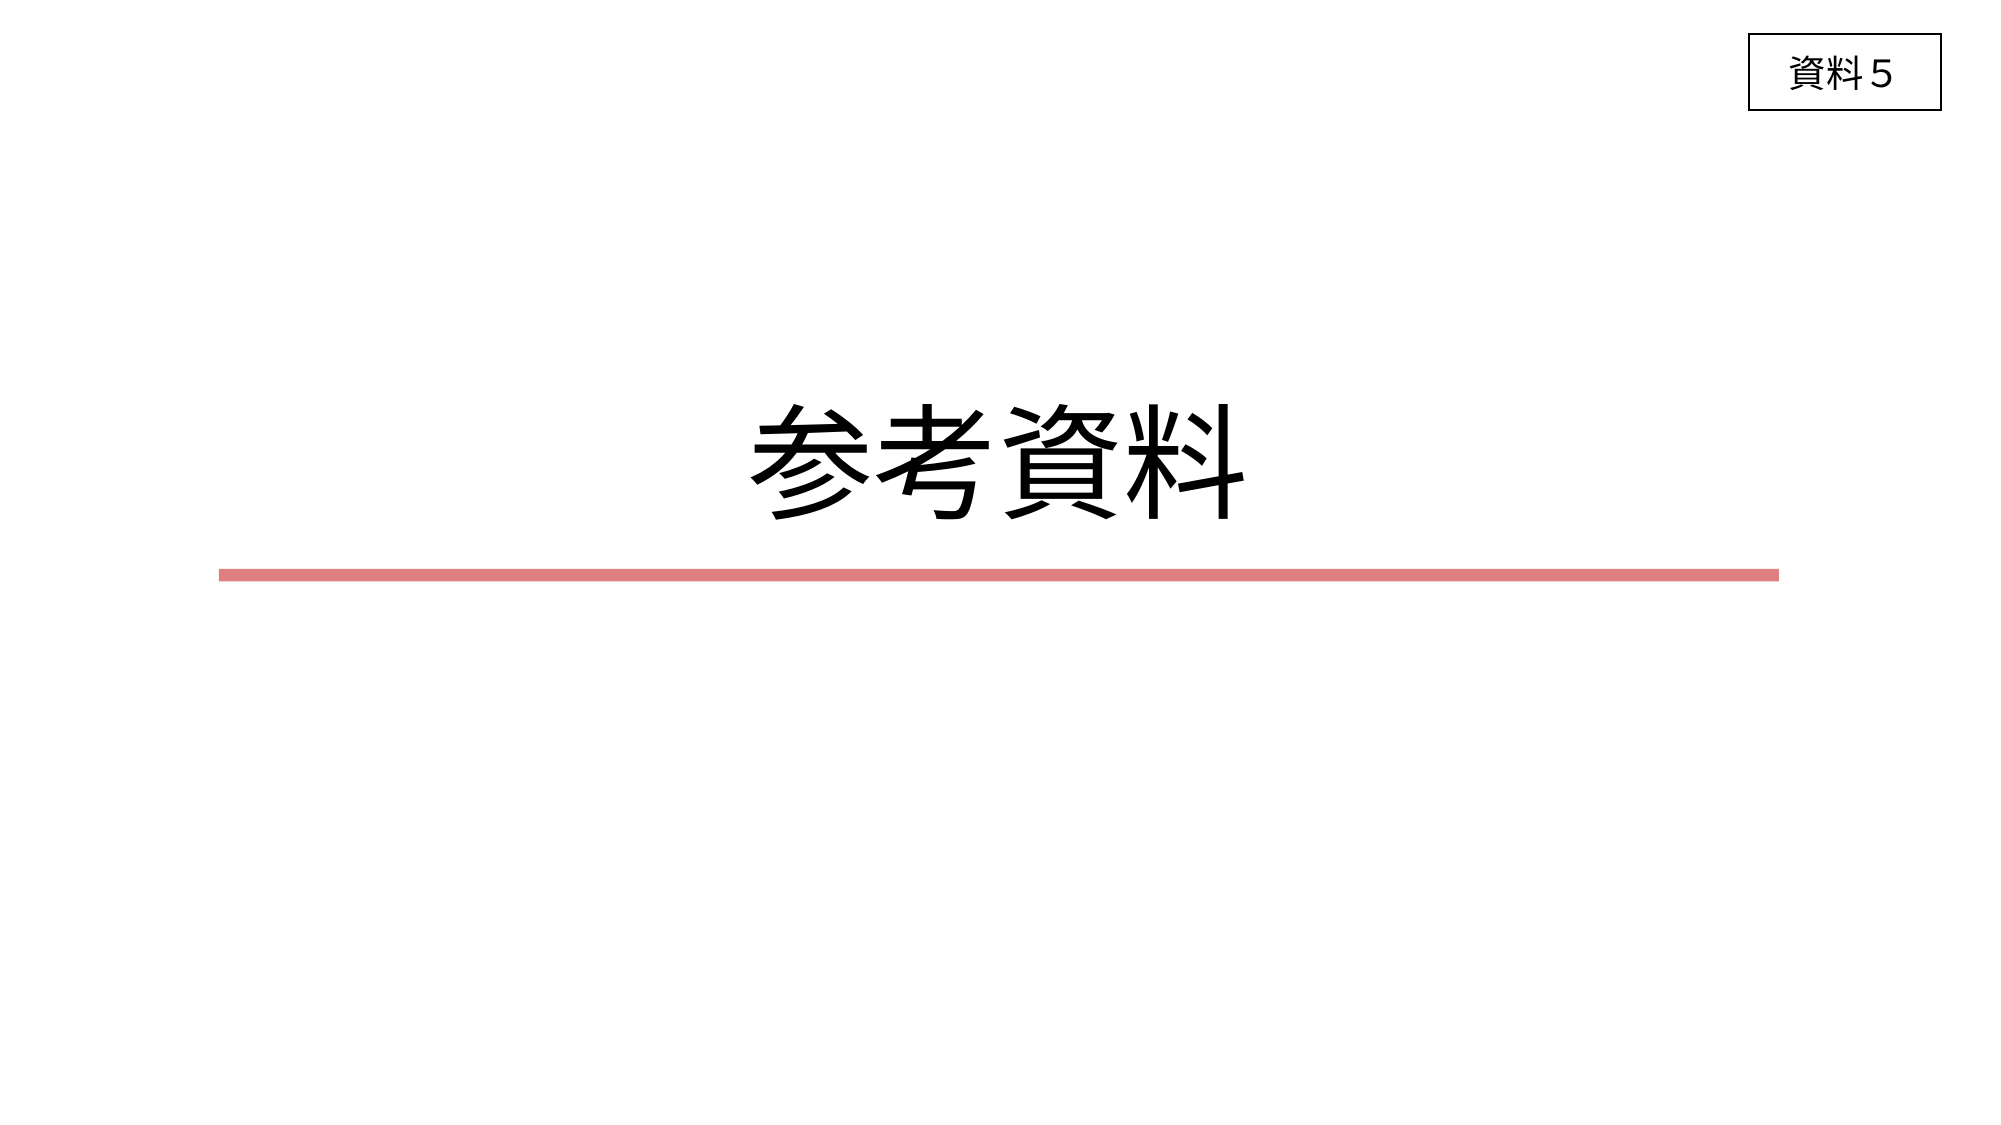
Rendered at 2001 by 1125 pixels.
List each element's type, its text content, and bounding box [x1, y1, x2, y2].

title 参考資料 [178, 285, 1820, 677]
text_box 資料５ [1748, 33, 1942, 111]
